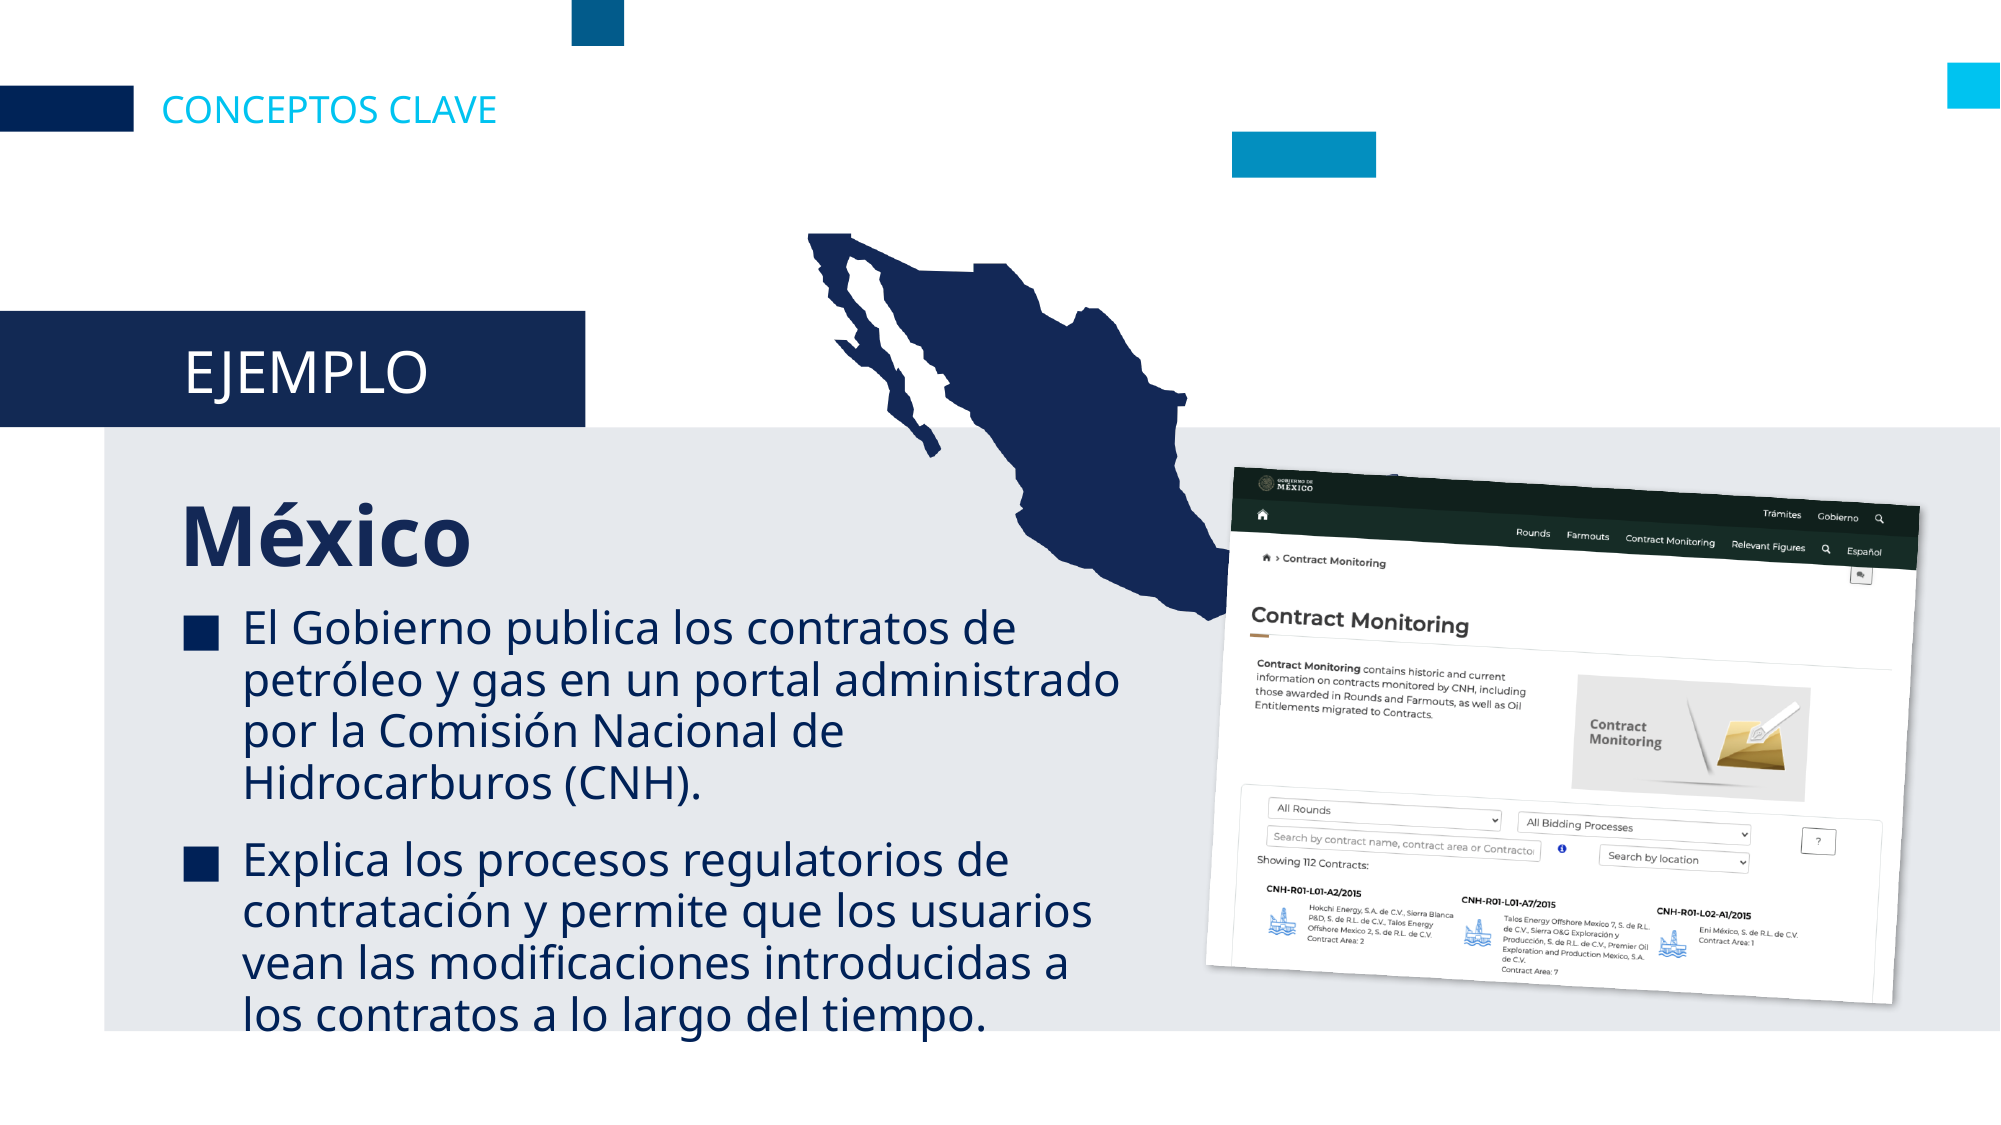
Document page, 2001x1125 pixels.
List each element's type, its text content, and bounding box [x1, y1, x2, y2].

picture [738, 70, 1919, 1003]
list México [164, 487, 738, 595]
list El Gobierno publica los contratos de petróleo y gas en un portal administrado por la Comisión Nacional de Hidrocarburos (CNH). Explica los procesos regulatorios de contratación y permite que los usuarios vean las modificaciones introducidas a los contratos a lo largo del tiempo. [164, 595, 738, 746]
list EJEMPLO [168, 333, 738, 428]
list CONCEPTOS CLAVE [145, 82, 738, 150]
